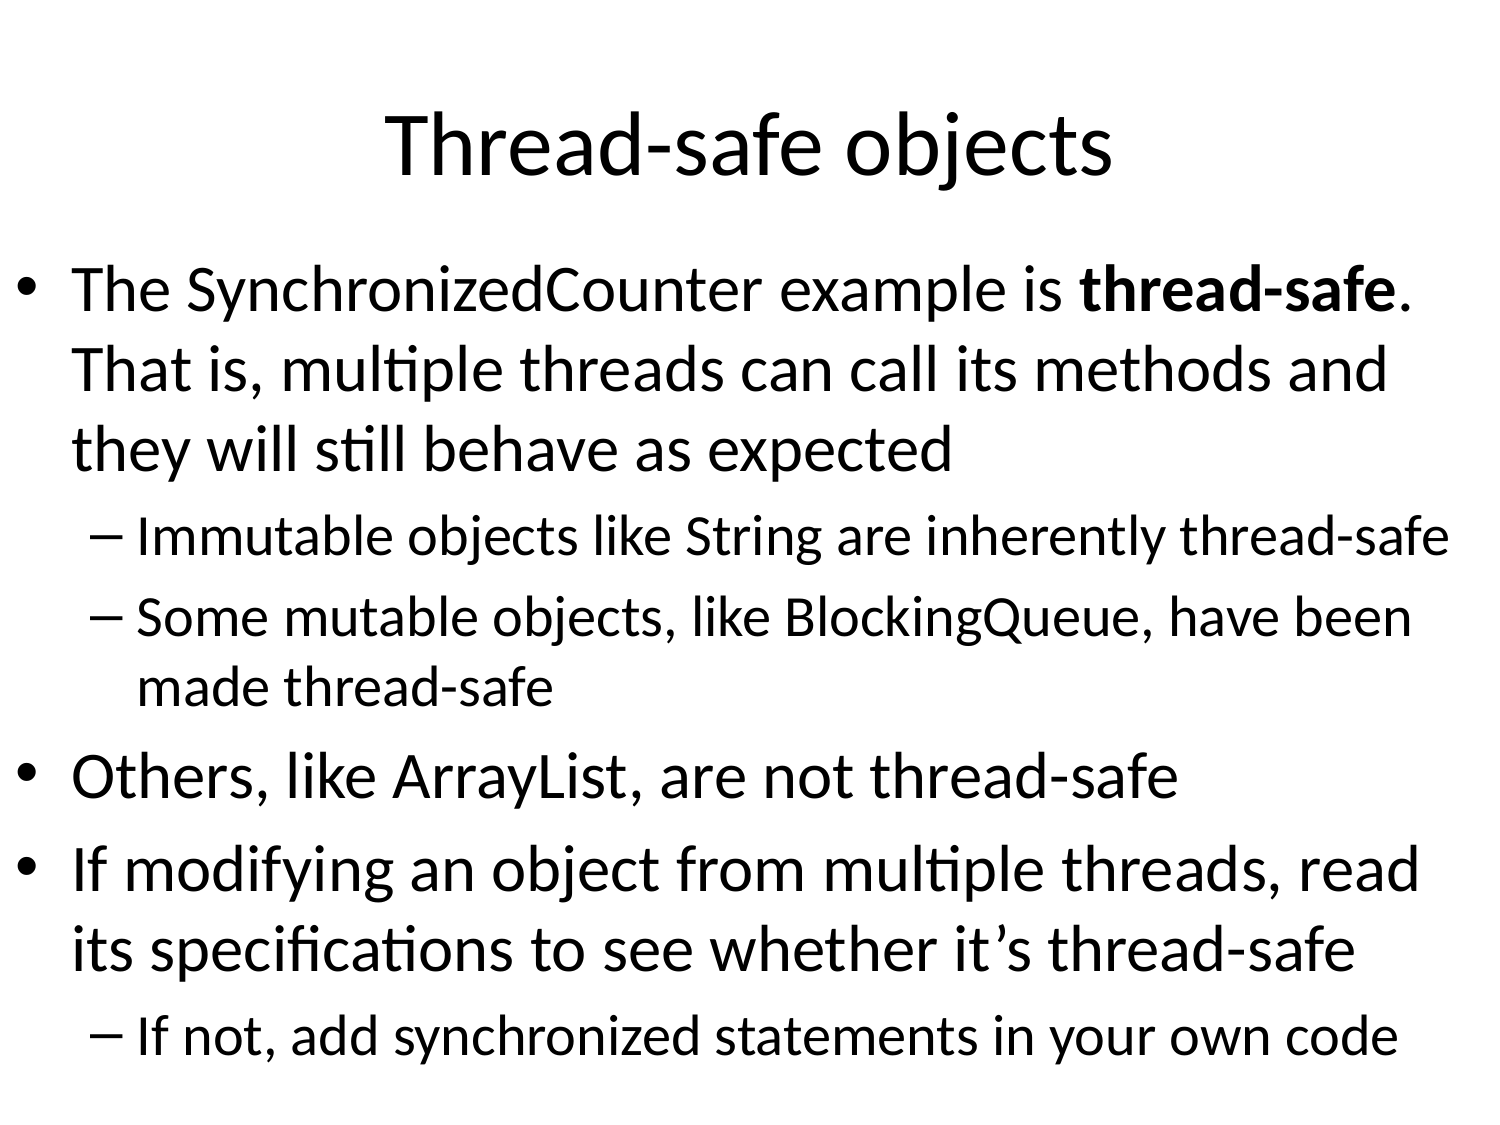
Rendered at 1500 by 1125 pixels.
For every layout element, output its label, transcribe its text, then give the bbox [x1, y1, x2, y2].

title Thread-safe objects [75, 45, 1425, 233]
list The SynchronizedCounter example is thread-safe. That is, multiple threads can call its methods and they will still behave as expected Immutable objects like String are inherently thread-safe Some mutable objects, like BlockingQueue, have been made thread-safe Others, like ArrayList, are not thread-safe If modifying an object from multiple threads, read its specifications to see whether it’s thread-safe If not, add synchronized statements in your own code [0, 237, 1495, 1125]
